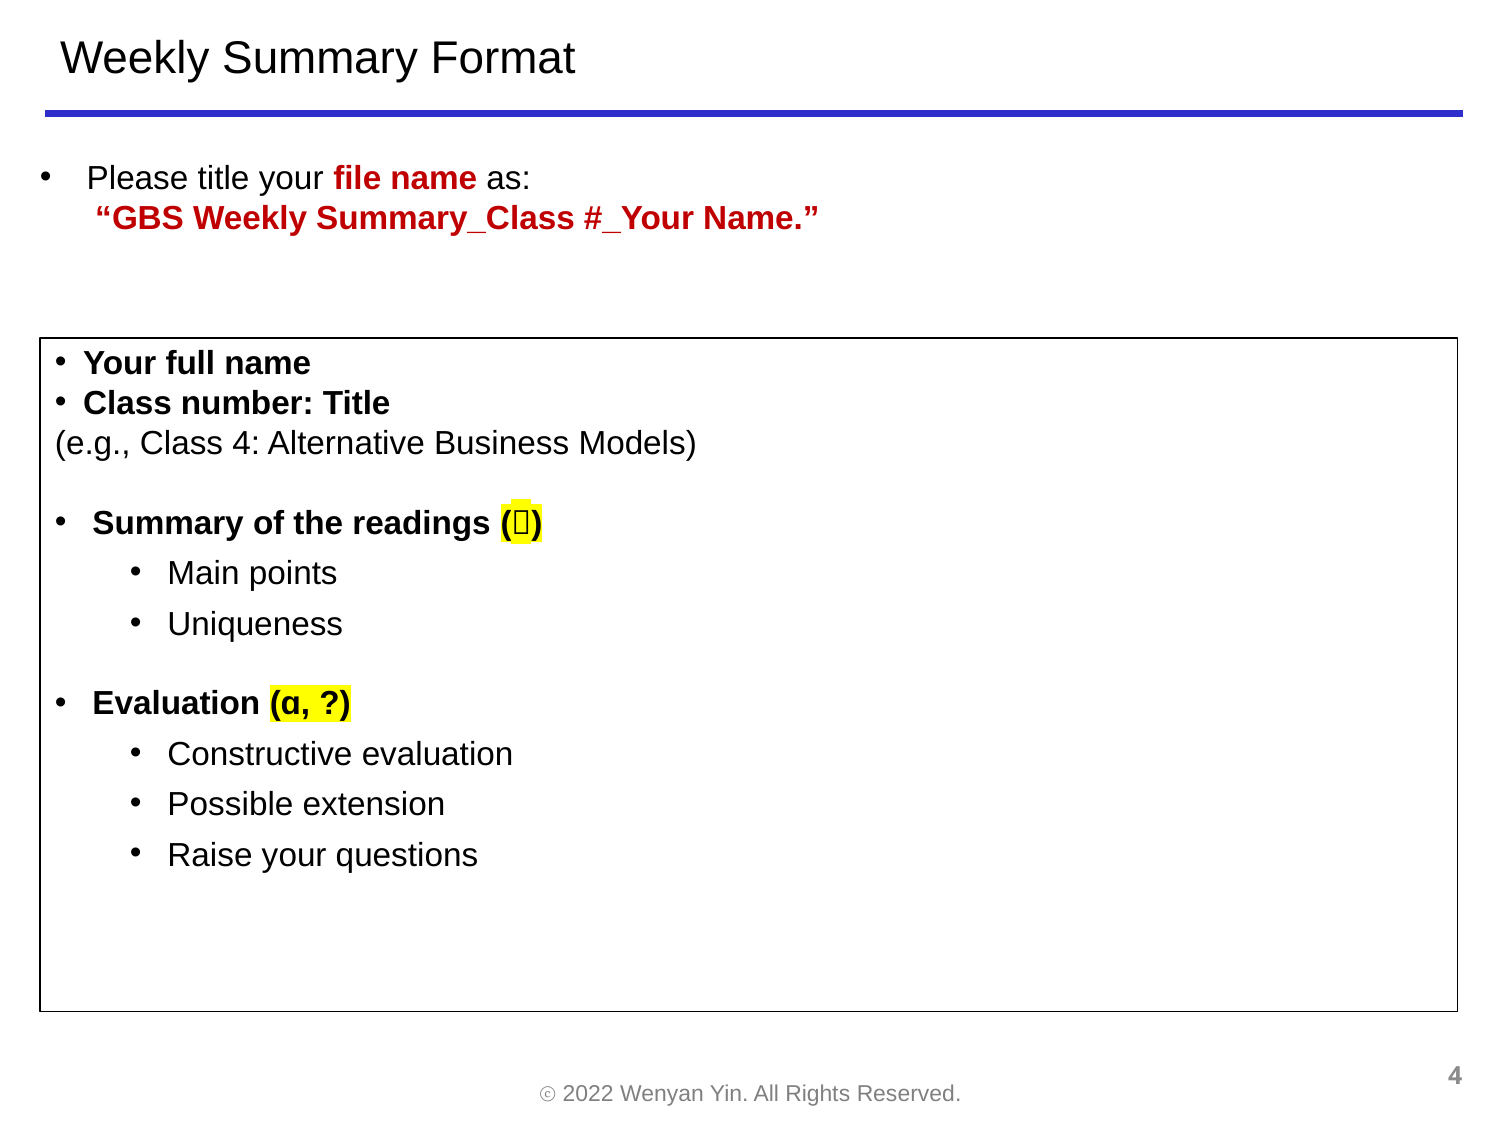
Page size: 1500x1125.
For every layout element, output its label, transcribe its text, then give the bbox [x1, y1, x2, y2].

slide_number 4 [1139, 1046, 1478, 1107]
list Your full name Class number: Title (e.g., Class 4: Alternative Business Models) Summary of the readings () Main points Uniqueness Evaluation (ɑ, ?) Constructive evaluation Possible extension Raise your questions [40, 338, 1458, 1012]
title Weekly Summary Format [45, 4, 1463, 114]
text_box Please title your file name as: “GBS Weekly Summary_Class #_Your Name.” [24, 148, 1448, 284]
